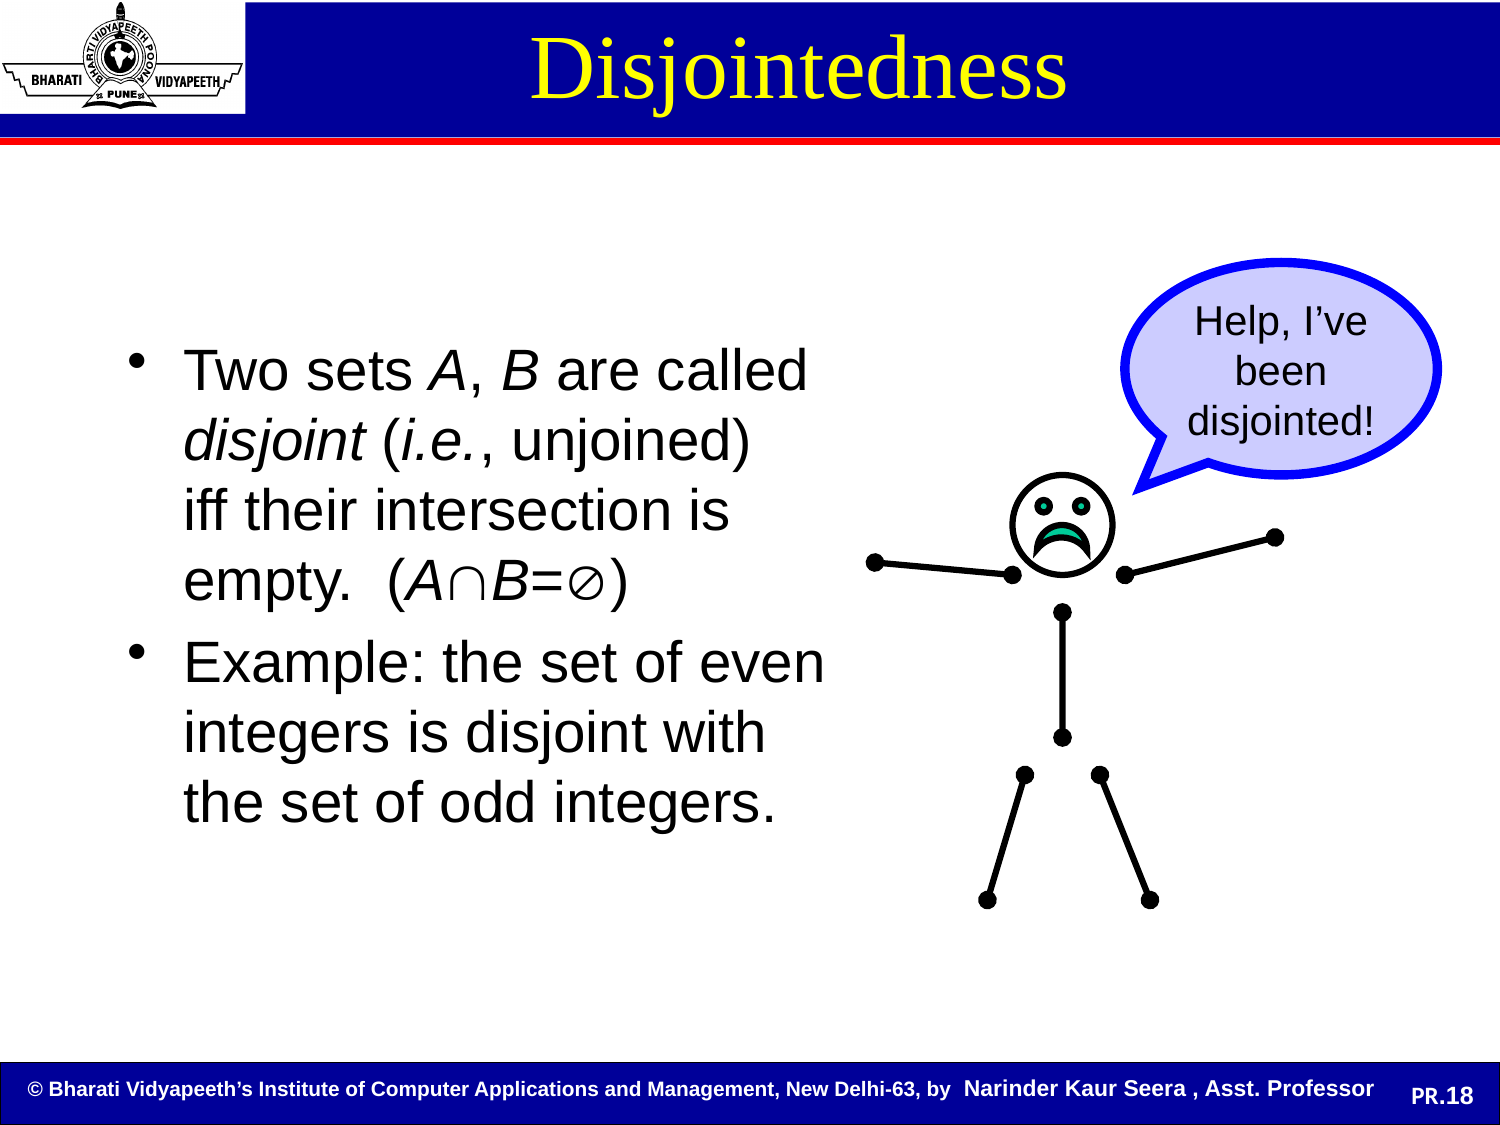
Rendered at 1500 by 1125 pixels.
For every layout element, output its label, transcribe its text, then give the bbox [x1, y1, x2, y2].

picture [2, 2, 162, 109]
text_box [874, 262, 1438, 901]
text_box Two sets A, B are called disjoint (i.e., unjoined) iff their intersection is empty. (AB=) Example: the set of even integers is disjoint with the set of odd integers. [112, 324, 1388, 1000]
text_box Disjointedness [162, 0, 1438, 188]
